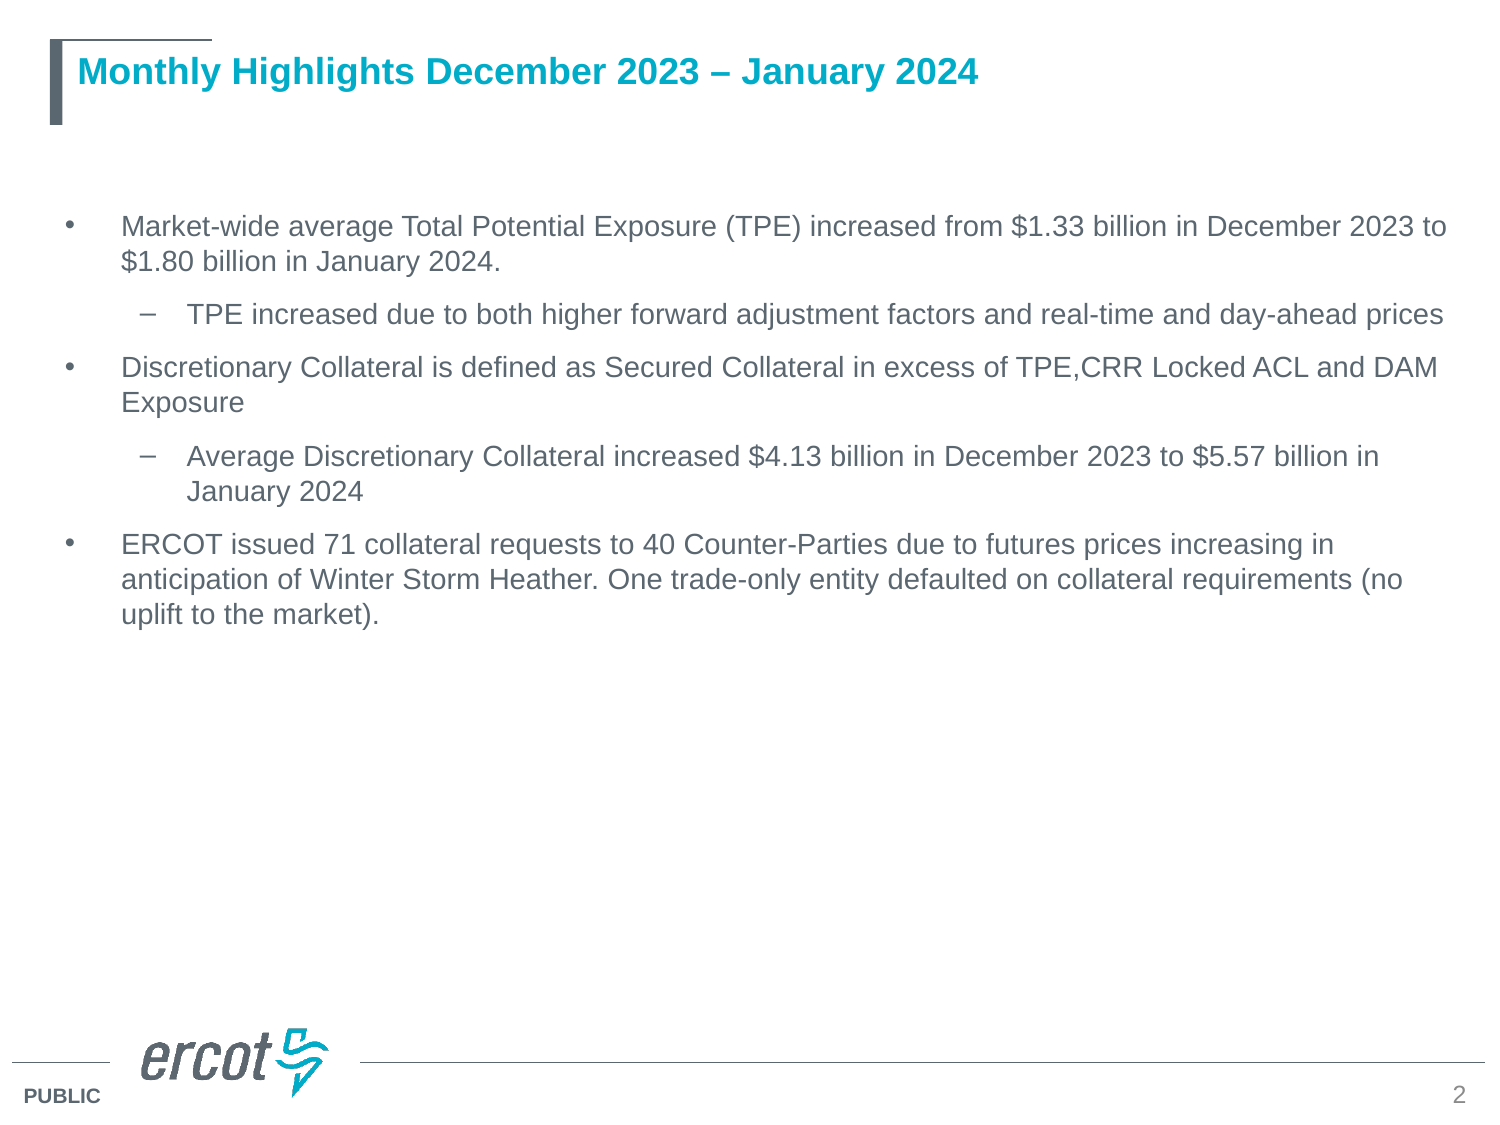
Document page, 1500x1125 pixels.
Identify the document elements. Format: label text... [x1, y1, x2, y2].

list Market-wide average Total Potential Exposure (TPE) increased from $1.33 billion in December 2023 to $1.80 billion in January 2024. TPE increased due to both higher forward adjustment factors and real-time and day-ahead prices Discretionary Collateral is defined as Secured Collateral in excess of TPE,CRR Locked ACL and DAM Exposure Average Discretionary Collateral increased $4.13 billion in December 2023 to $5.57 billion in January 2024 ERCOT issued 71 collateral requests to 40 Counter-Parties due to futures prices increasing in anticipation of Winter Storm Heather. One trade-only entity defaulted on collateral requirements (no uplift to the market). [50, 146, 1475, 1000]
picture [137, 1024, 332, 1100]
title Monthly Highlights December 2023 – January 2024 [62, 39, 1450, 134]
slide_number 2 [1437, 1076, 1475, 1112]
